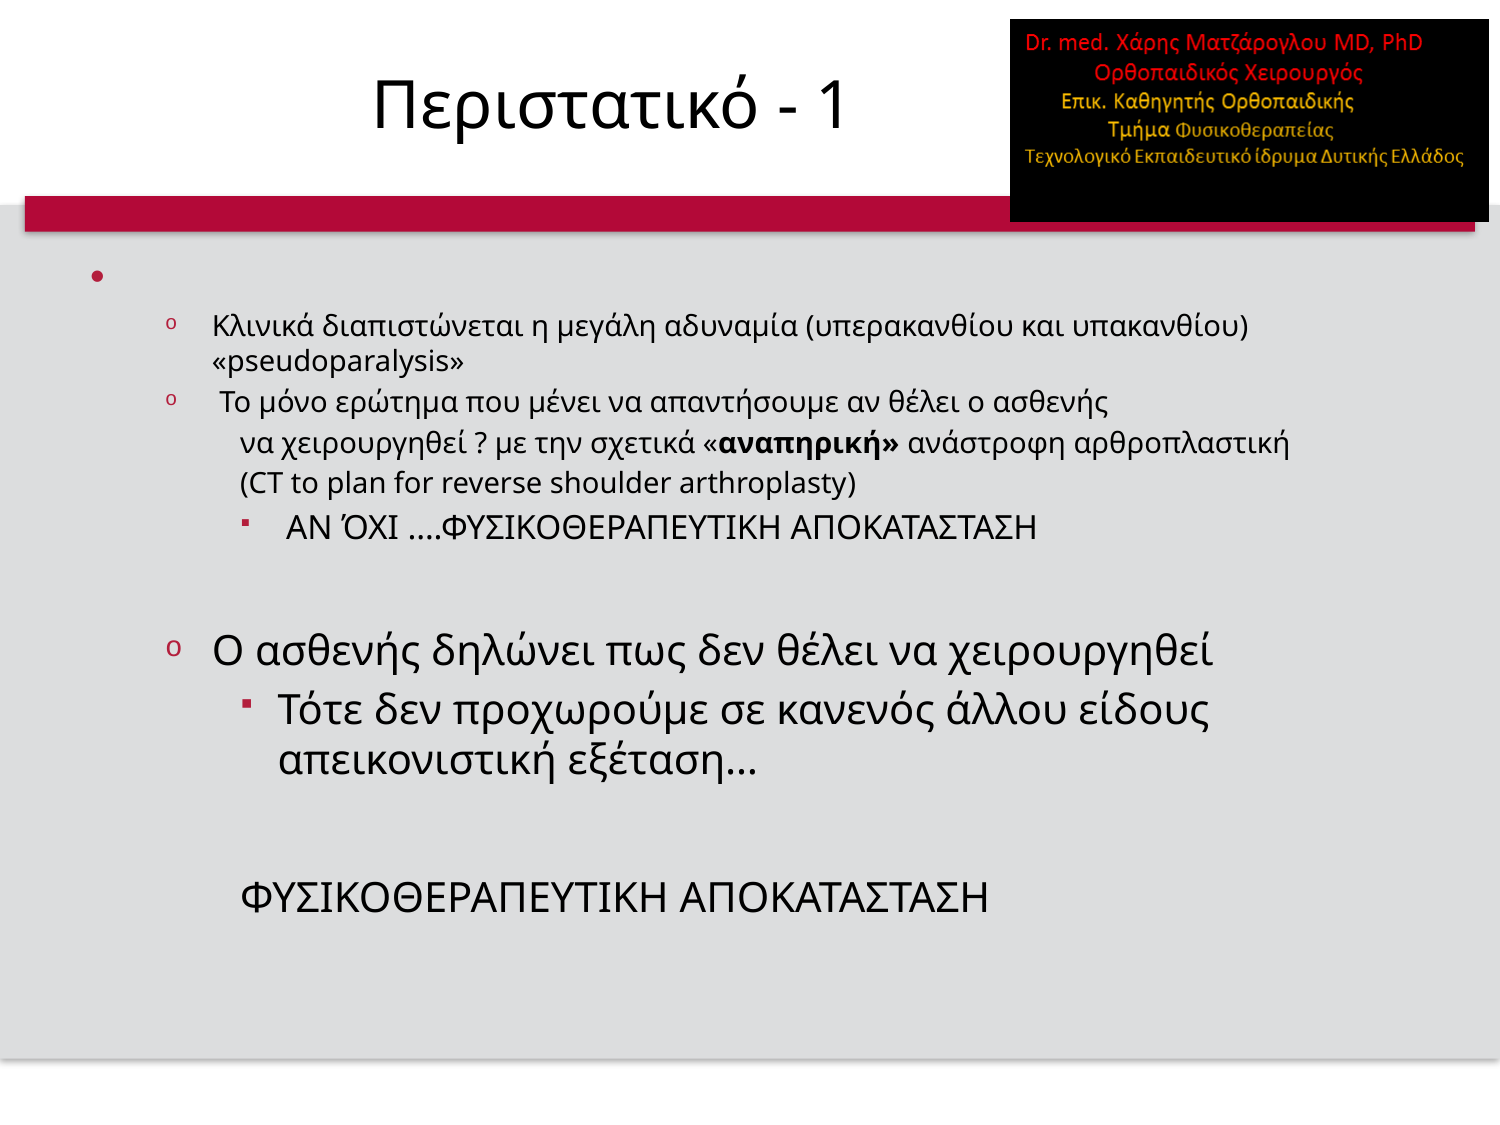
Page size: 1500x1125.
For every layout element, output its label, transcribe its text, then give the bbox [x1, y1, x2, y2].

title Περιστατικό - 1 [75, 19, 1007, 185]
picture [1009, 18, 1490, 222]
list Κλινικά διαπιστώνεται η μεγάλη αδυναμία (υπερακανθίου και υπακανθίου) «pseudoparalysis» Το μόνο ερώτημα που μένει να απαντήσουμε αν θέλει ο ασθενής να χειρουργηθεί ? με την σχετικά «αναπηρική» ανάστροφη αρθροπλαστική (CT to plan for reverse shoulder arthroplasty) ΑΝ ΌΧΙ ….ΦΥΣΙΚΟΘΕΡΑΠΕΥΤΙΚΗ ΑΠΟΚΑΤΑΣΤΑΣΗ O ασθενής δηλώνει πως δεν θέλει να χειρουργηθεί Τότε δεν προχωρούμε σε κανενός άλλου είδους απεικονιστική εξέταση… ΦΥΣΙΚΟΘΕΡΑΠΕΥΤΙΚΗ ΑΠΟΚΑΤΑΣΤΑΣΗ [75, 243, 1459, 1059]
